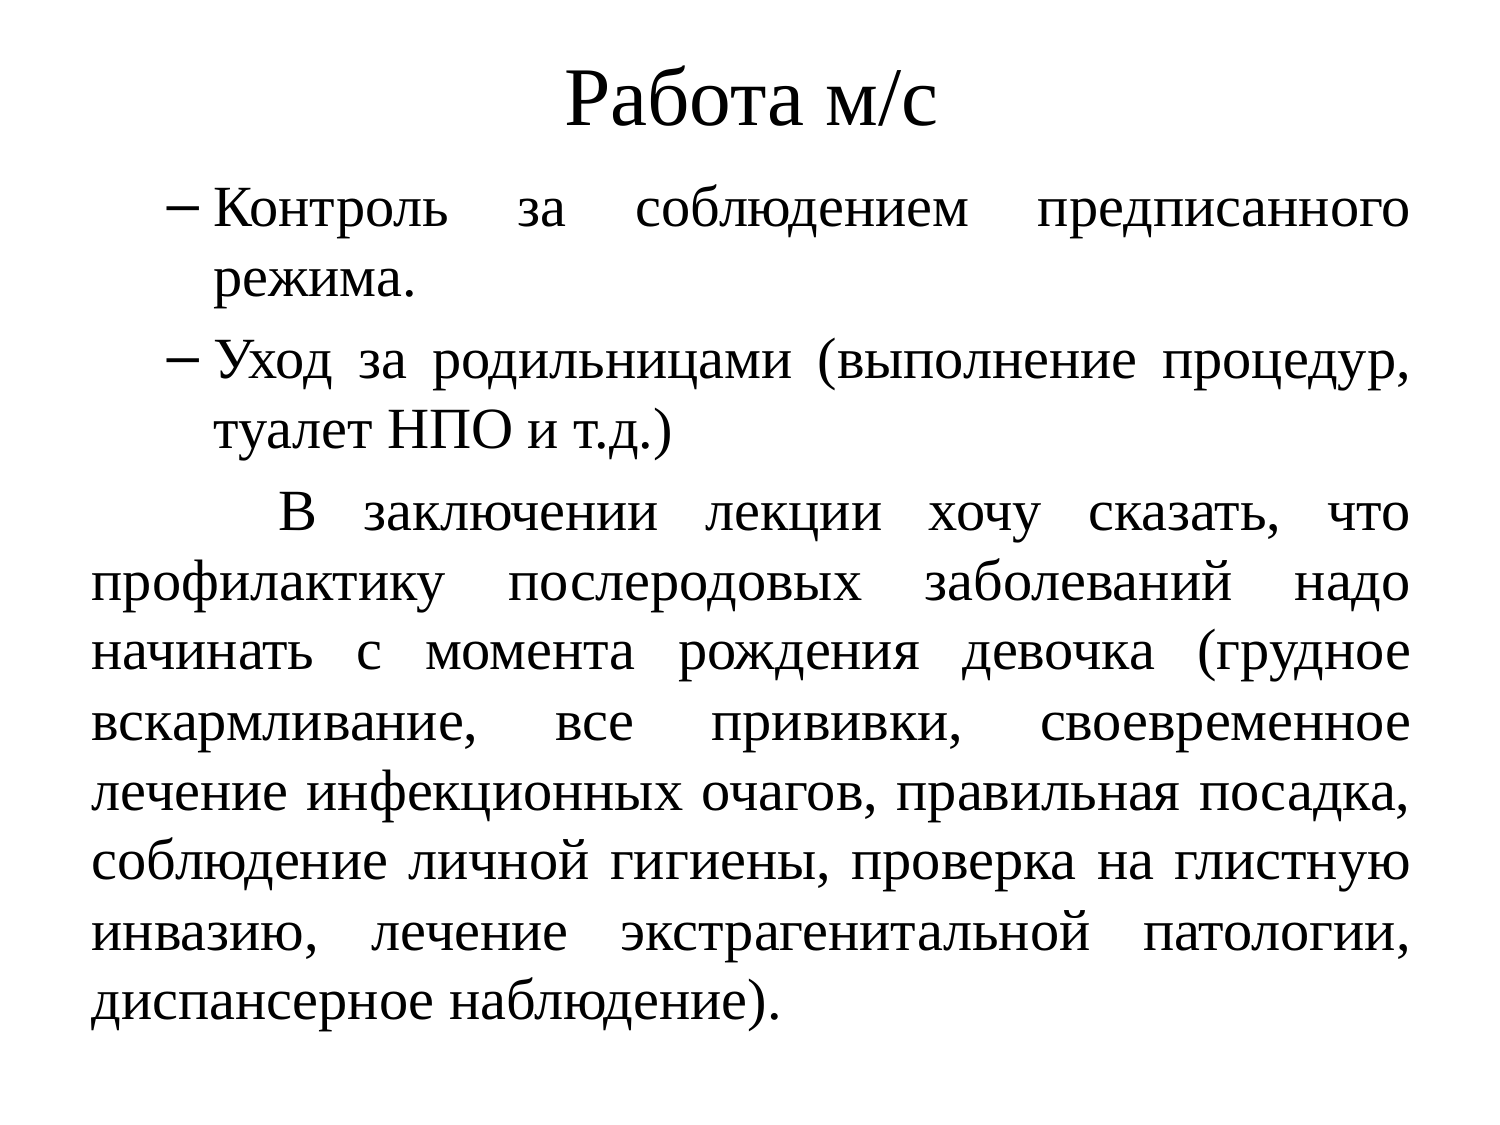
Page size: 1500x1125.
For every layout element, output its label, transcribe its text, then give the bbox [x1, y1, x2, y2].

title Работа м/c [76, 0, 1427, 160]
list Контроль за соблюдением предписанного режима. Уход за родильницами (выполнение процедур, туалет НПО и т.д.) В заключении лекции хочу сказать, что профилактику послеродовых заболеваний надо начинать с момента рождения девочка (грудное вскармливание, все прививки, своевременное лечение инфекционных очагов, правильная посадка, соблюдение личной гигиены, проверка на глистную инвазию, лечение экстрагенитальной патологии, диспансерное наблюдение). [76, 160, 1427, 935]
